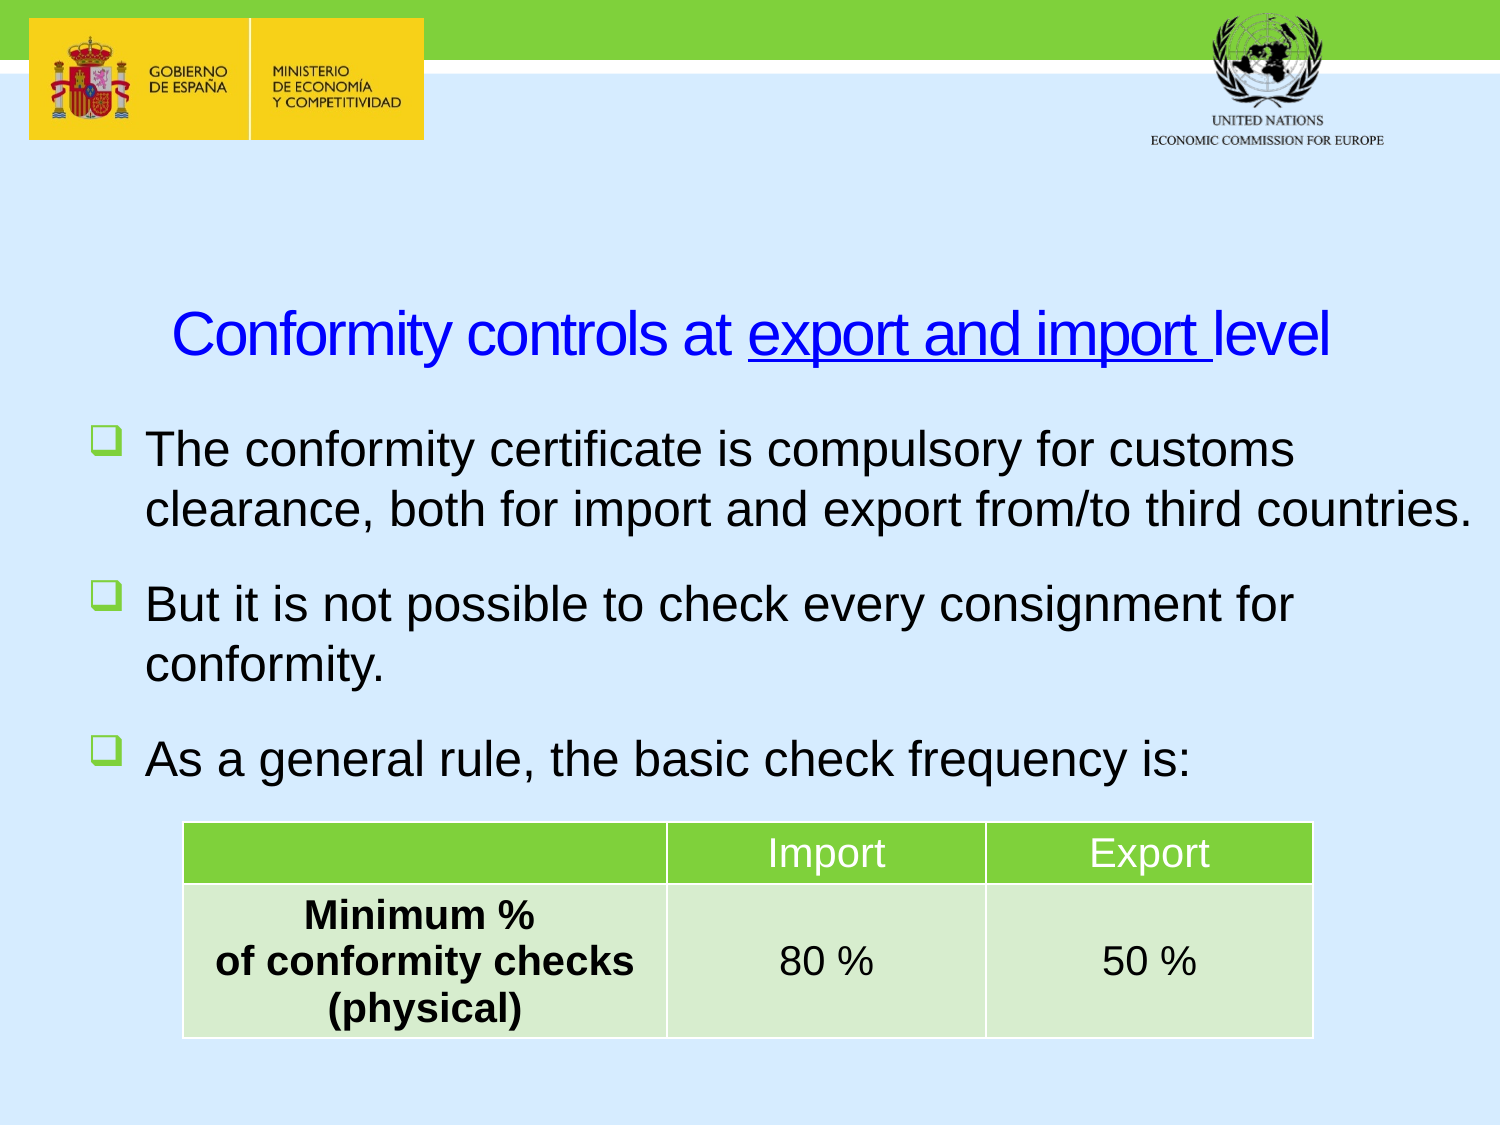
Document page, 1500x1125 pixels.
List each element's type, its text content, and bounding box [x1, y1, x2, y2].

picture [1151, 13, 1384, 145]
table_header [184, 823, 666, 883]
list The conformity certificate is compulsory for customs clearance, both for import and export from/to third countries. But it is not possible to check every consignment for conformity. As a general rule, the basic check frequency is: [70, 408, 1500, 1071]
text_box Conformity controls at export and import level [28, 260, 1476, 402]
table_cell Minimum % of conformity checks (physical) [184, 885, 666, 1037]
table_header Import [668, 823, 985, 883]
picture [29, 18, 424, 140]
table_header Export [987, 823, 1312, 883]
table_cell 80 % [668, 885, 985, 1037]
table_cell 50 % [987, 885, 1312, 1037]
